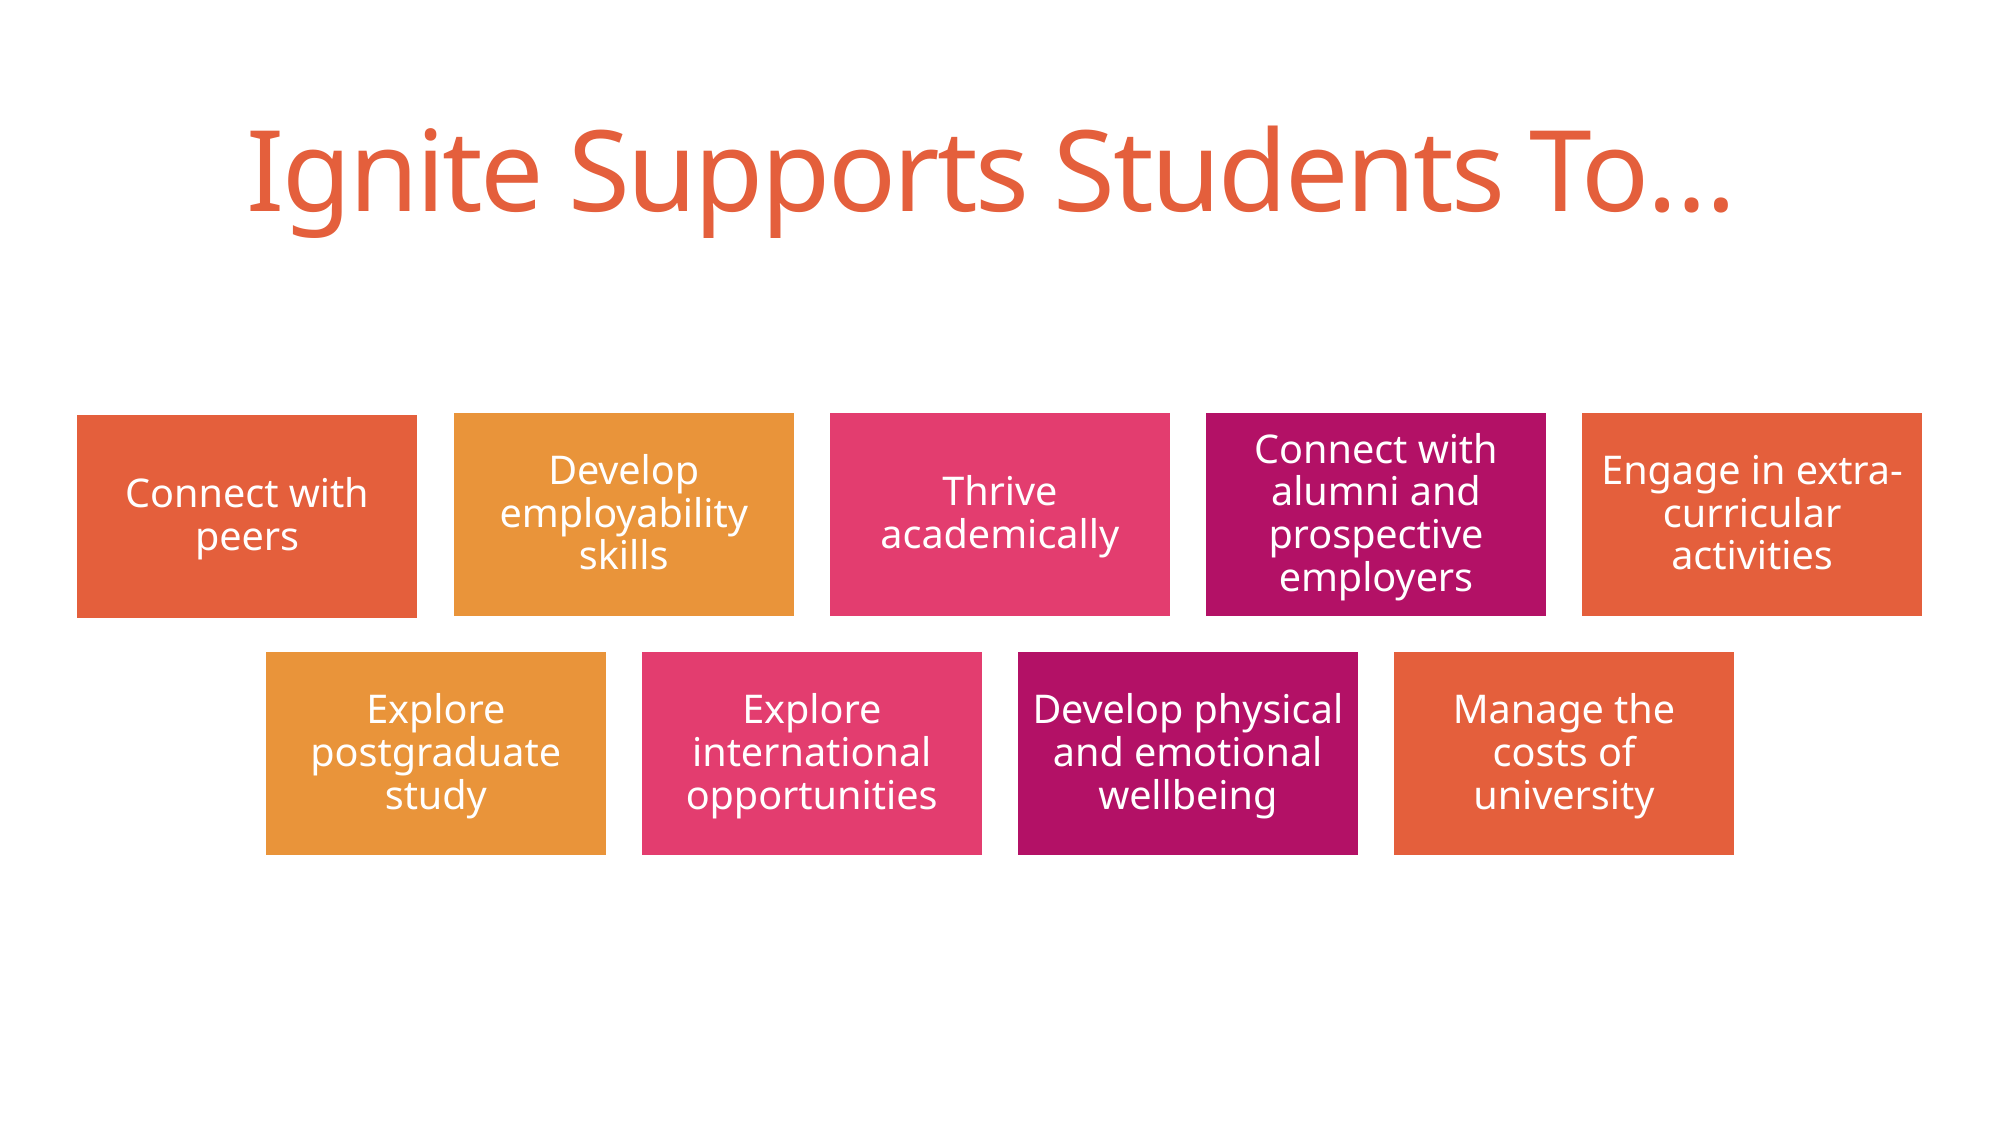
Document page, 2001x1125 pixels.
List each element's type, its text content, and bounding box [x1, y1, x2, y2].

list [75, 308, 1924, 960]
title Ignite Supports Students To…​ [107, 99, 1875, 255]
